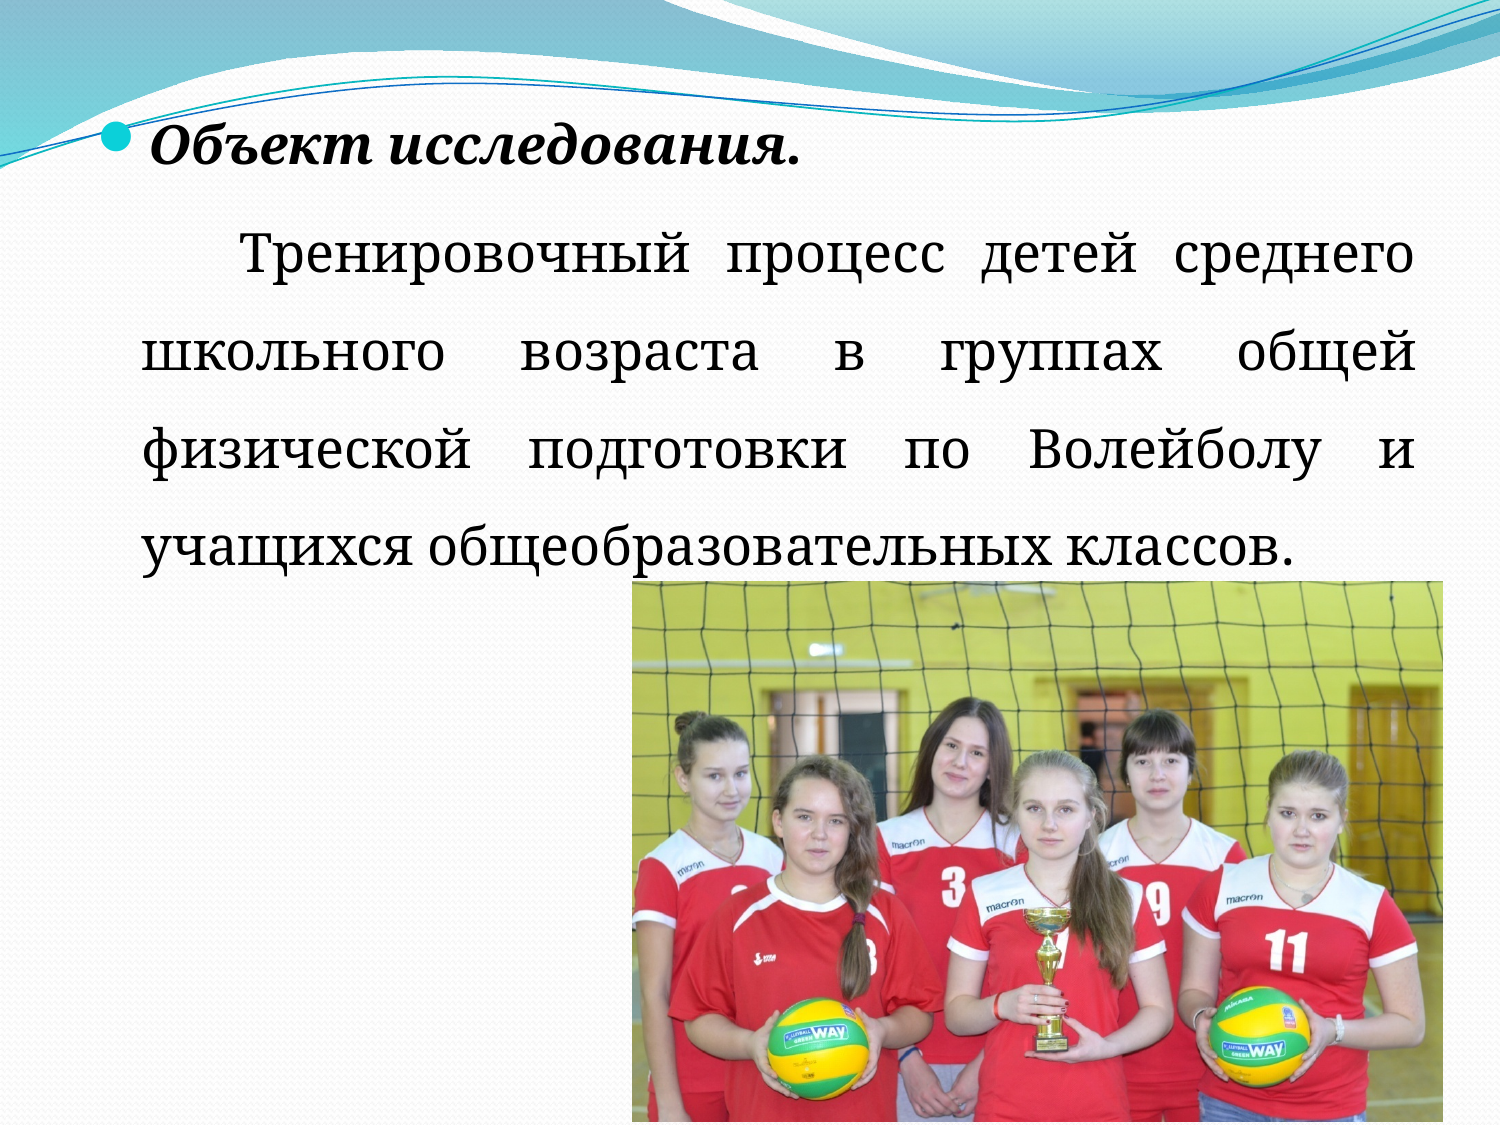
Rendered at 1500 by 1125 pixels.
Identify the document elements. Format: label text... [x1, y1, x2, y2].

picture [632, 581, 1443, 1123]
list Объект исследования. Тренировочный процесс детей среднего школьного возраста в группах общей физической подготовки по Волейболу и учащихся общеобразовательных классов. [82, 70, 1432, 598]
